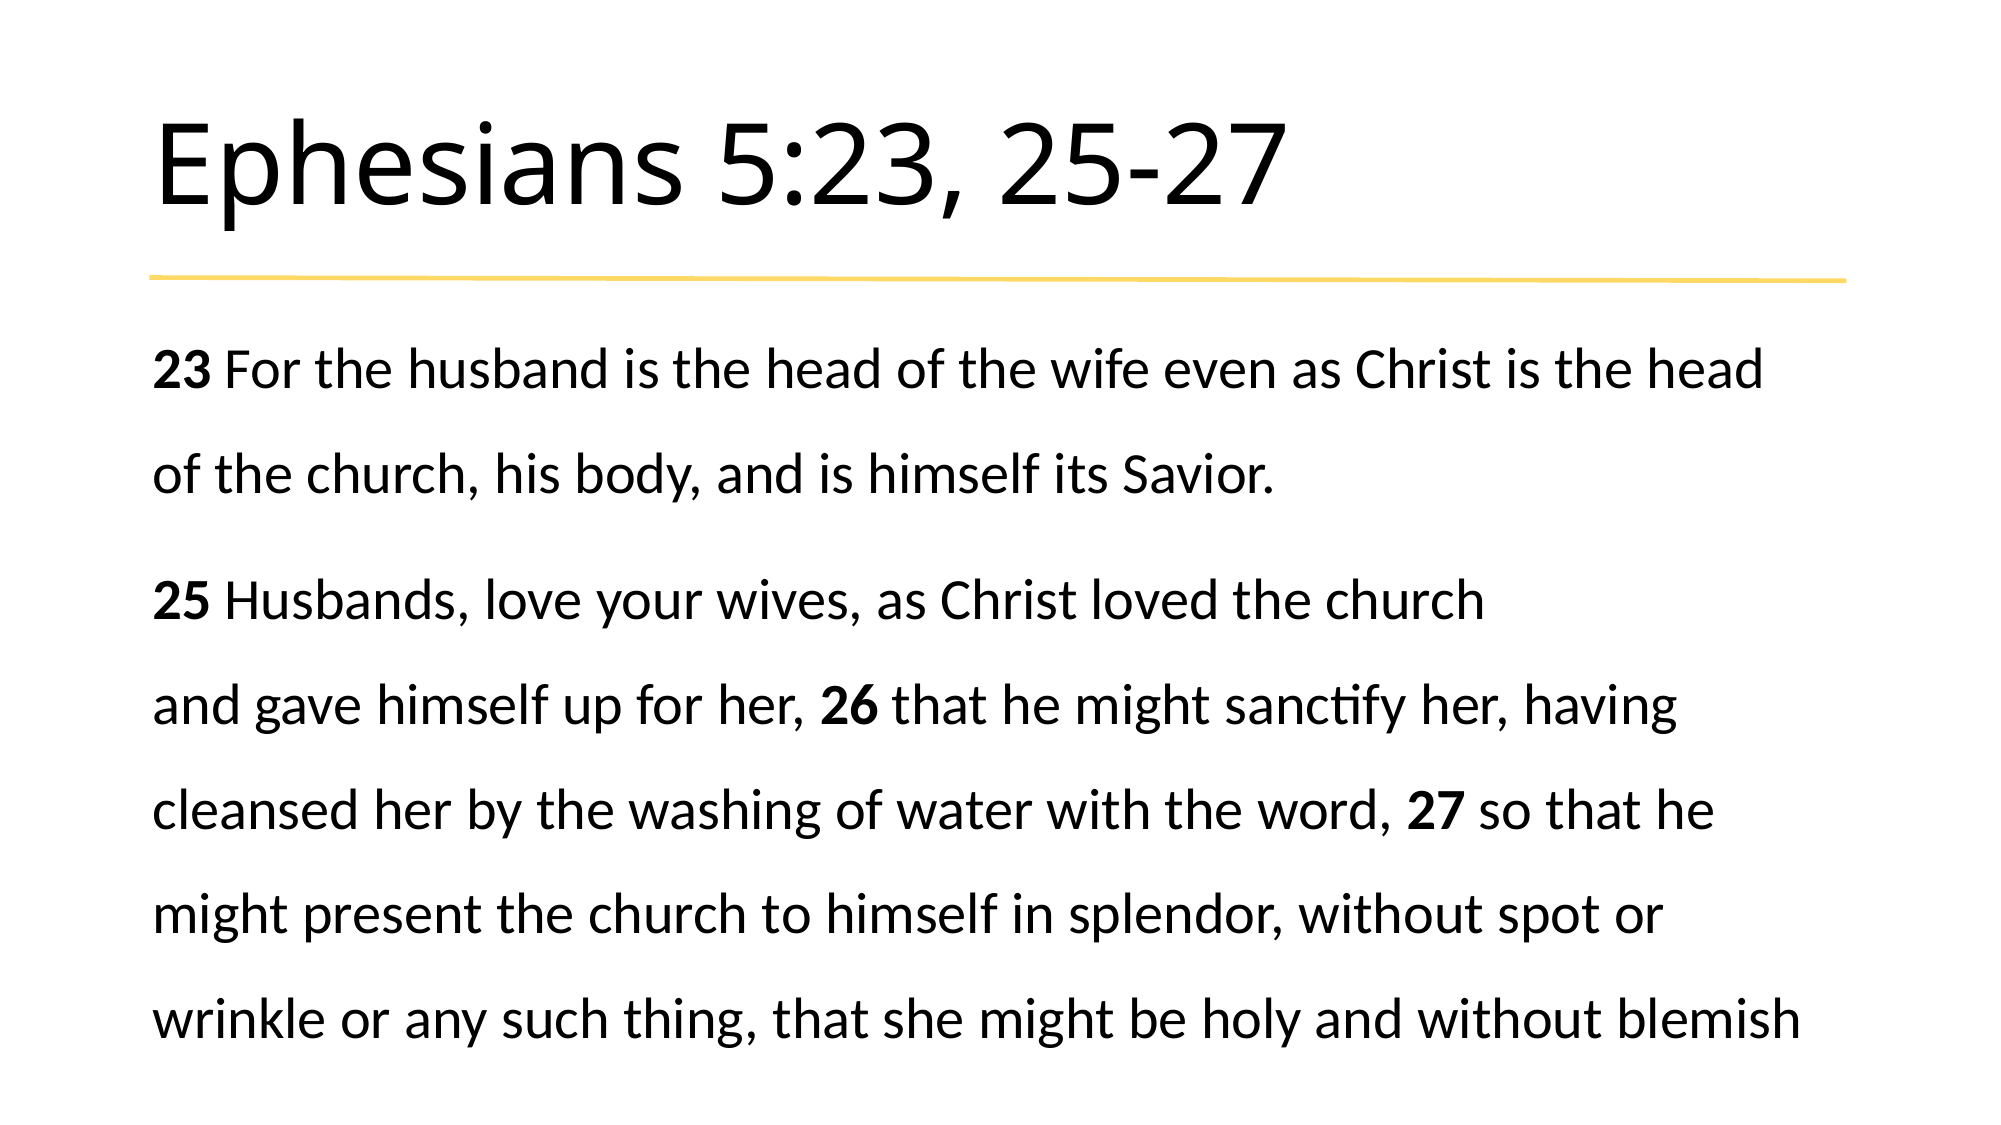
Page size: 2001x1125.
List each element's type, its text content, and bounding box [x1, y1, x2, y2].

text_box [149, 277, 1847, 281]
title Ephesians 5:23, 25-27 [137, 59, 1863, 278]
list 23 For the husband is the head of the wife even as Christ is the head of the church, his body, and is himself its Savior. 25 Husbands, love your wives, as Christ loved the church and gave himself up for her, 26 that he might sanctify her, having cleansed her by the washing of water with the word, 27 so that he might present the church to himself in splendor, without spot or wrinkle or any such thing, that she might be holy and without blemish [137, 287, 1863, 986]
